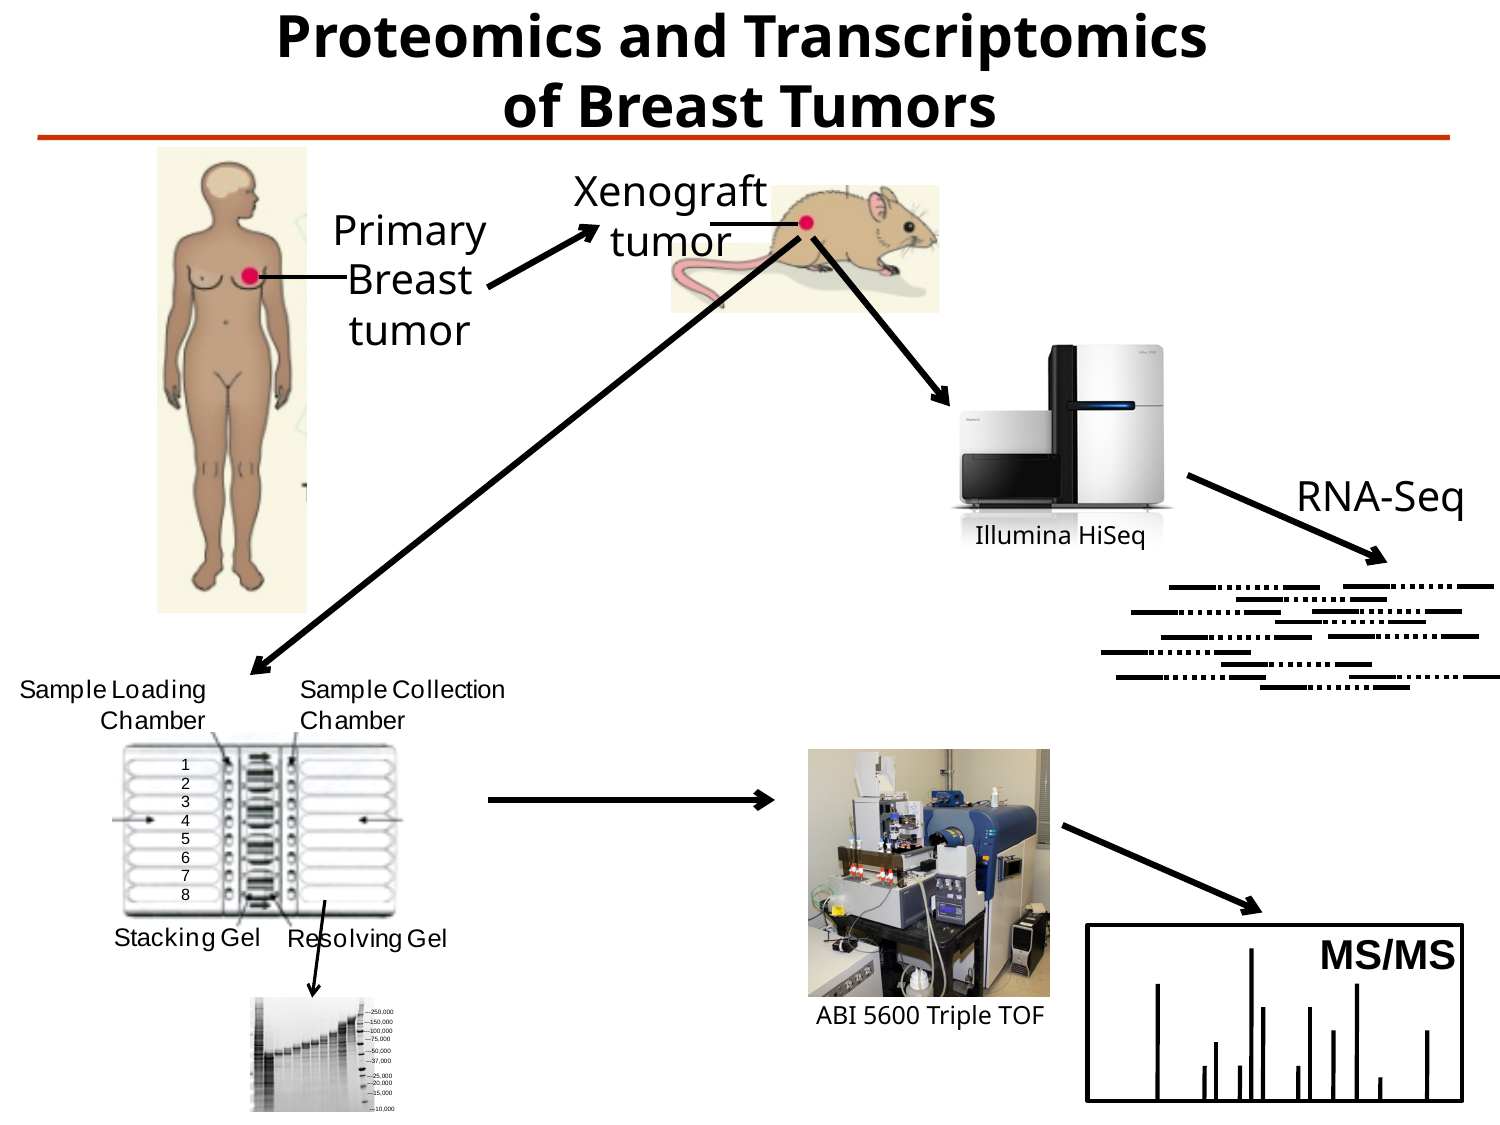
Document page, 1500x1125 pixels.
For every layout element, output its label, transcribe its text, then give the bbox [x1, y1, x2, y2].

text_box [1062, 824, 1263, 913]
text_box ABI 5600 Triple TOF [801, 992, 1060, 1037]
picture [156, 146, 308, 613]
text_box RNA-Seq [1280, 462, 1481, 528]
text_box MS/MS [1304, 920, 1471, 986]
picture [808, 749, 1050, 998]
title Proteomics and Transcriptomics of Breast Tumors [112, 24, 1388, 113]
picture [0, 662, 526, 966]
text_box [487, 224, 601, 235]
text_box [311, 899, 326, 998]
picture [670, 185, 940, 313]
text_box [249, 237, 801, 676]
text_box [1085, 923, 1464, 1103]
text_box Xenograft tumor [558, 157, 783, 235]
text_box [1187, 474, 1388, 563]
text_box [812, 237, 951, 407]
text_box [249, 997, 401, 1113]
picture [949, 324, 1176, 572]
text_box Primary Breast tumor [317, 195, 502, 235]
